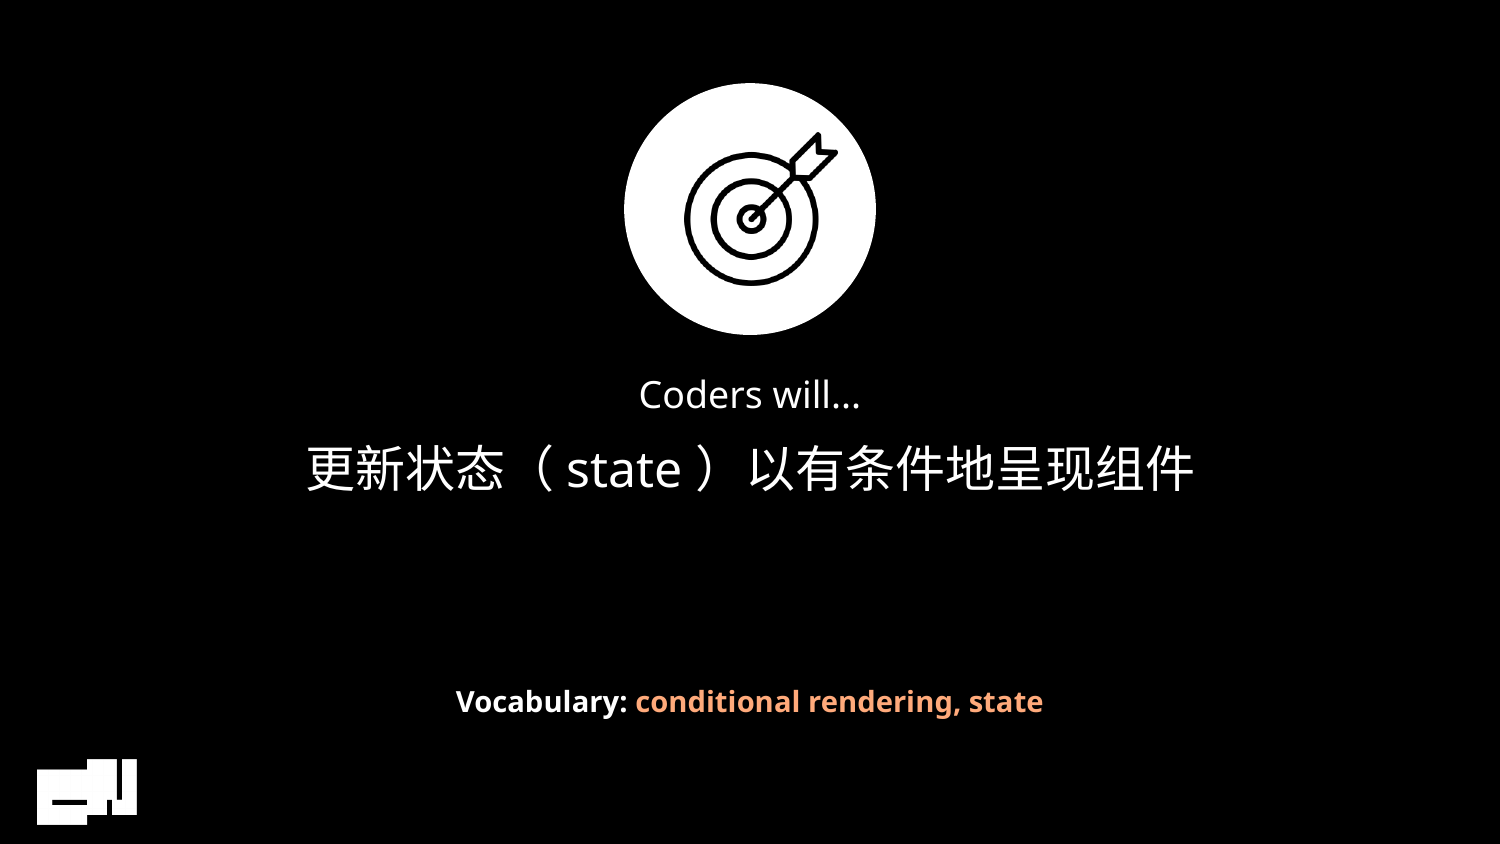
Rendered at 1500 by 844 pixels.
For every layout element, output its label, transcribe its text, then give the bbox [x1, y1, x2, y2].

title 更新状态（state）以有条件地呈现组件 [182, 422, 1318, 591]
picture [684, 132, 838, 286]
picture [37, 759, 137, 825]
subtitle Vocabulary: conditional rendering, state [341, 633, 1159, 749]
